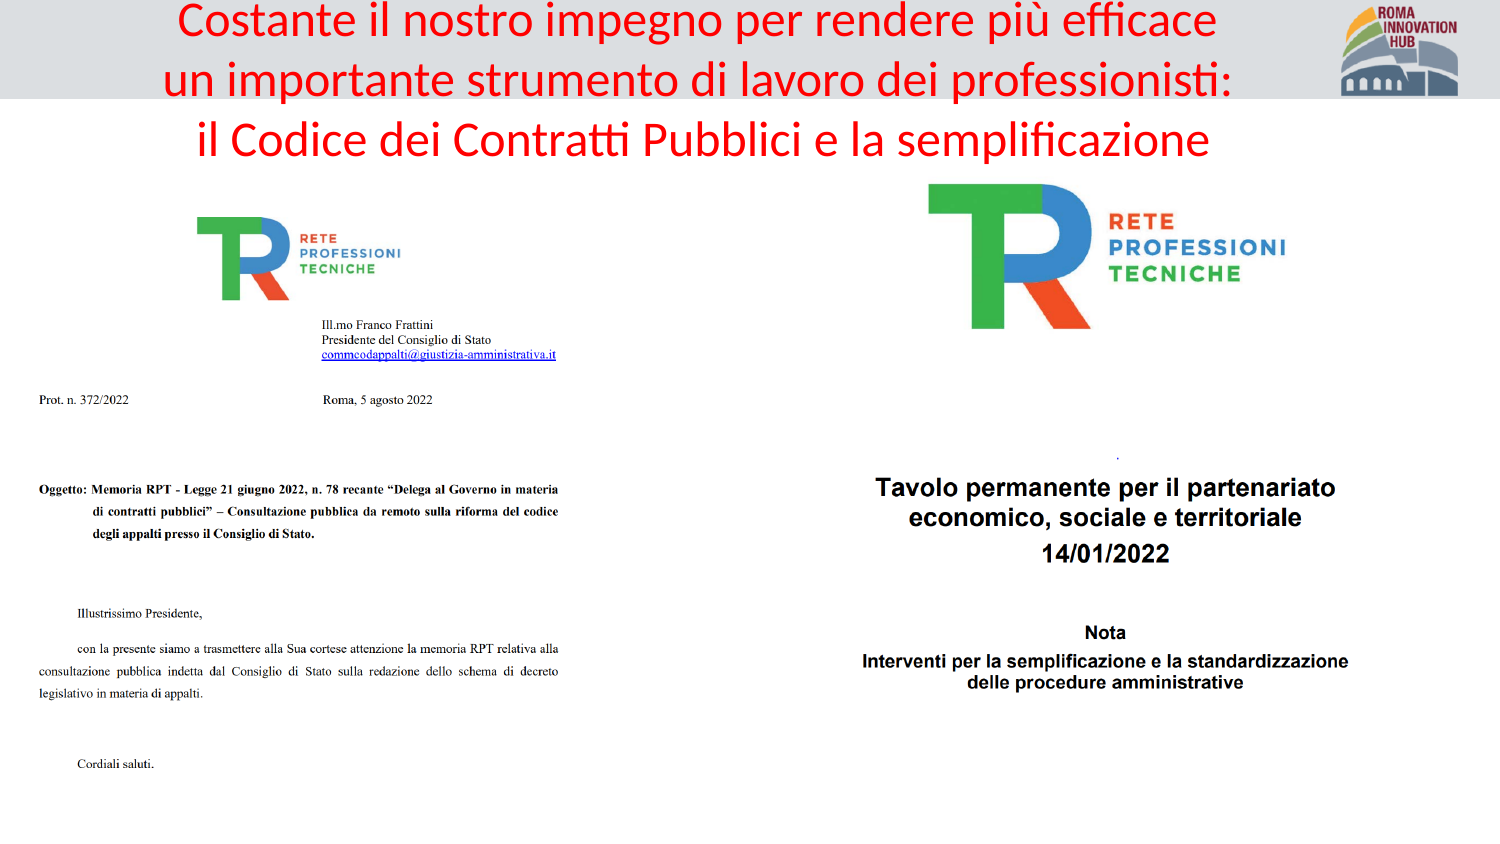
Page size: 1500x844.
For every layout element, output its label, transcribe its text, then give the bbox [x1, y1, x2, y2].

picture [0, 0, 1500, 99]
picture [766, 169, 1406, 844]
picture [0, 204, 595, 816]
title Costante il nostro impegno per rendere più efficace un importante strumento di lavoro dei professionisti: il Codice dei Contratti Pubblici e la semplificazione [28, 108, 1379, 147]
